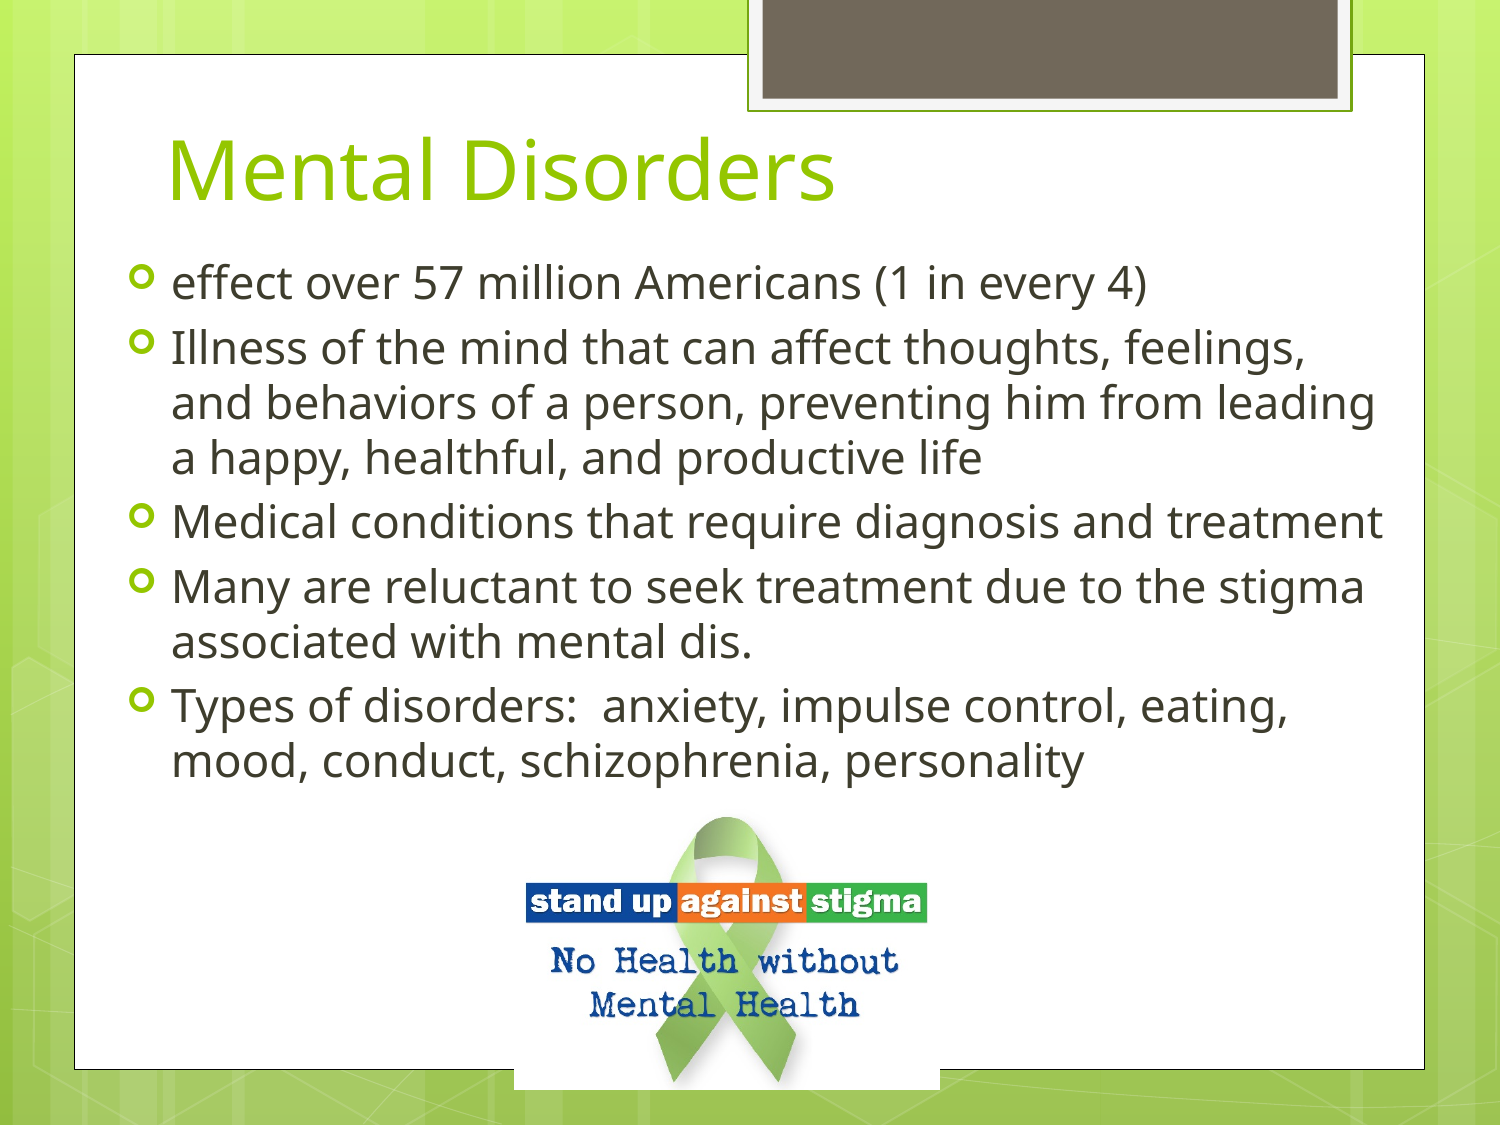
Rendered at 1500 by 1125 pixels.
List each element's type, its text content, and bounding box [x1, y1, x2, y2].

picture [514, 806, 940, 1091]
title Mental Disorders [150, 37, 1304, 225]
list effect over 57 million Americans (1 in every 4) Illness of the mind that can affect thoughts, feelings, and behaviors of a person, preventing him from leading a happy, healthful, and productive life Medical conditions that require diagnosis and treatment Many are reluctant to seek treatment due to the stigma associated with mental dis. Types of disorders: anxiety, impulse control, eating, mood, conduct, schizophrenia, personality [99, 246, 1400, 803]
